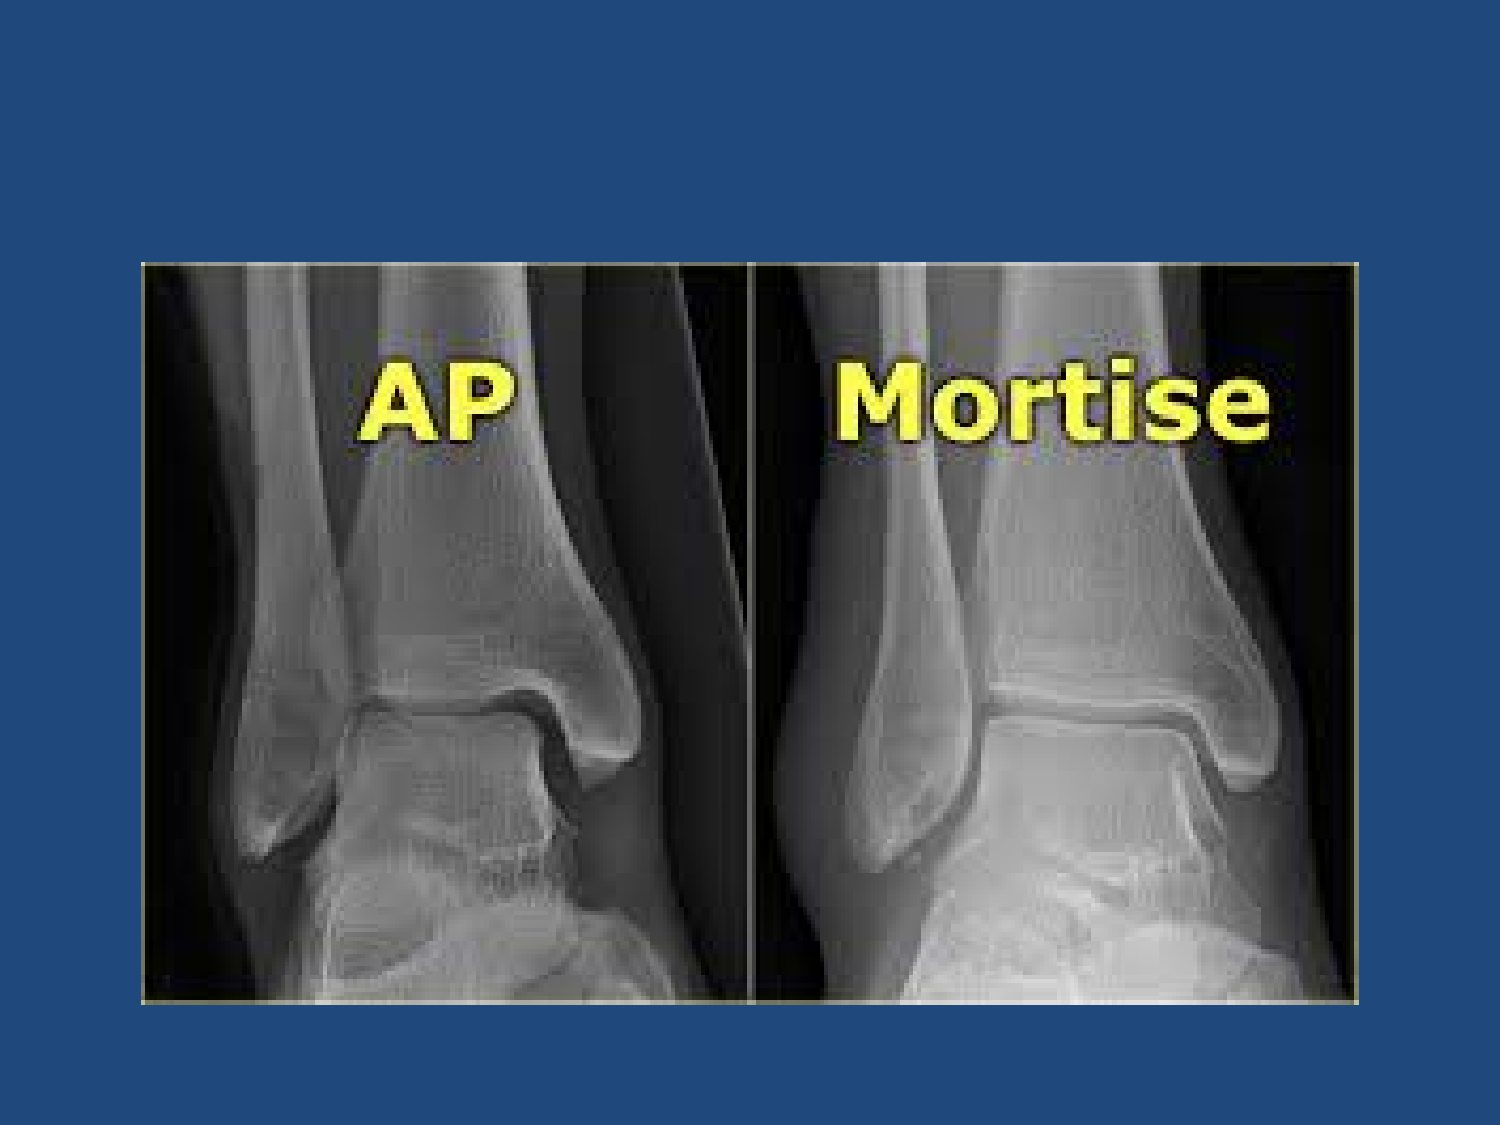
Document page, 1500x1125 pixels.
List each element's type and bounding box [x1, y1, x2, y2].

list [74, 262, 1426, 1006]
